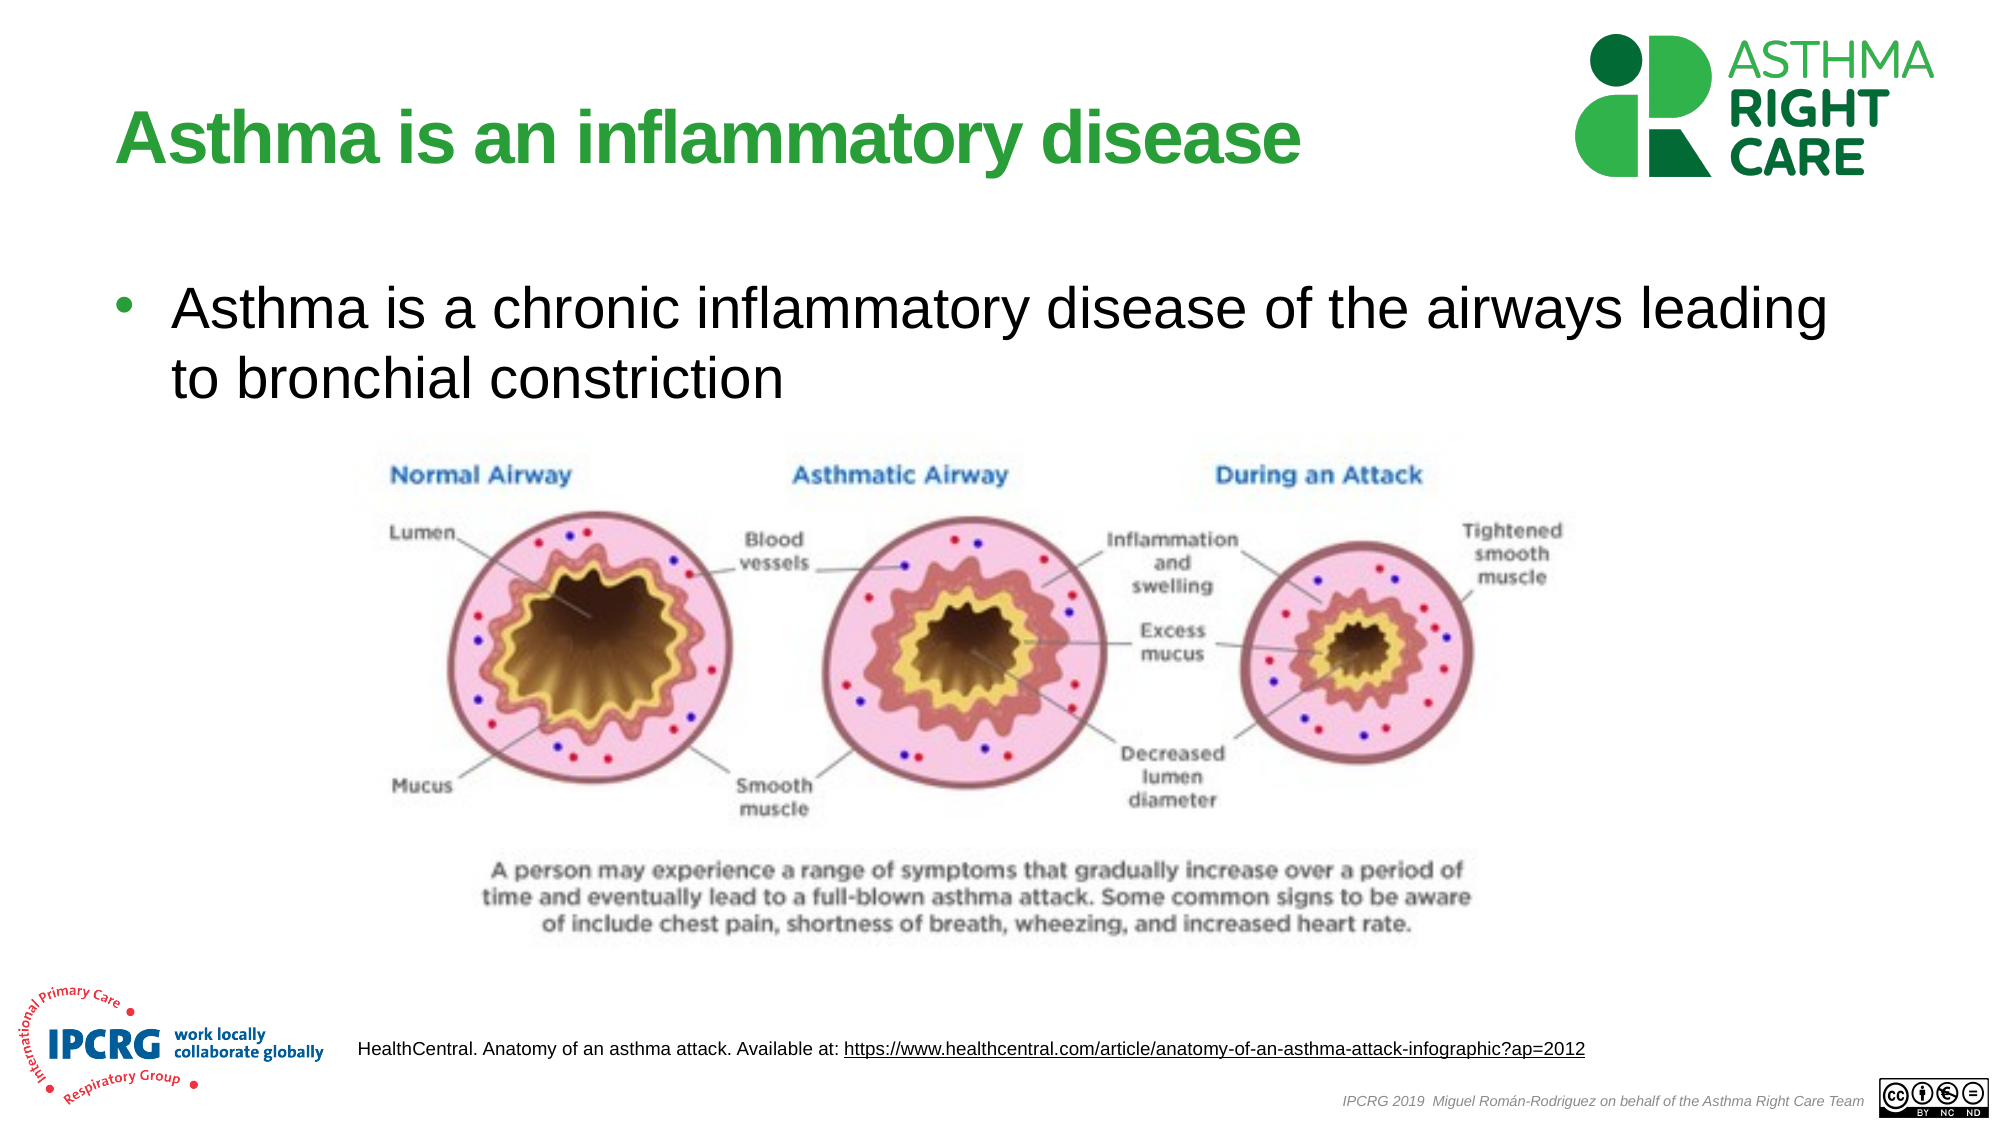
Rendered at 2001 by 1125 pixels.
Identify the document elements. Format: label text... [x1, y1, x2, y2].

picture [354, 433, 1584, 957]
picture [1879, 1078, 1989, 1118]
list Asthma is a chronic inflammatory disease of the airways leading to bronchial constriction [99, 262, 1910, 1005]
picture [18, 987, 324, 1105]
picture [1575, 34, 1934, 177]
title Asthma is an inflammatory disease [99, 45, 1353, 233]
text_box HealthCentral. Anatomy of an asthma attack. Available at: https://www.healthcentral.com/article/anatomy-of-an-asthma-attack-infographic?ap=2012 [342, 1029, 1860, 1067]
